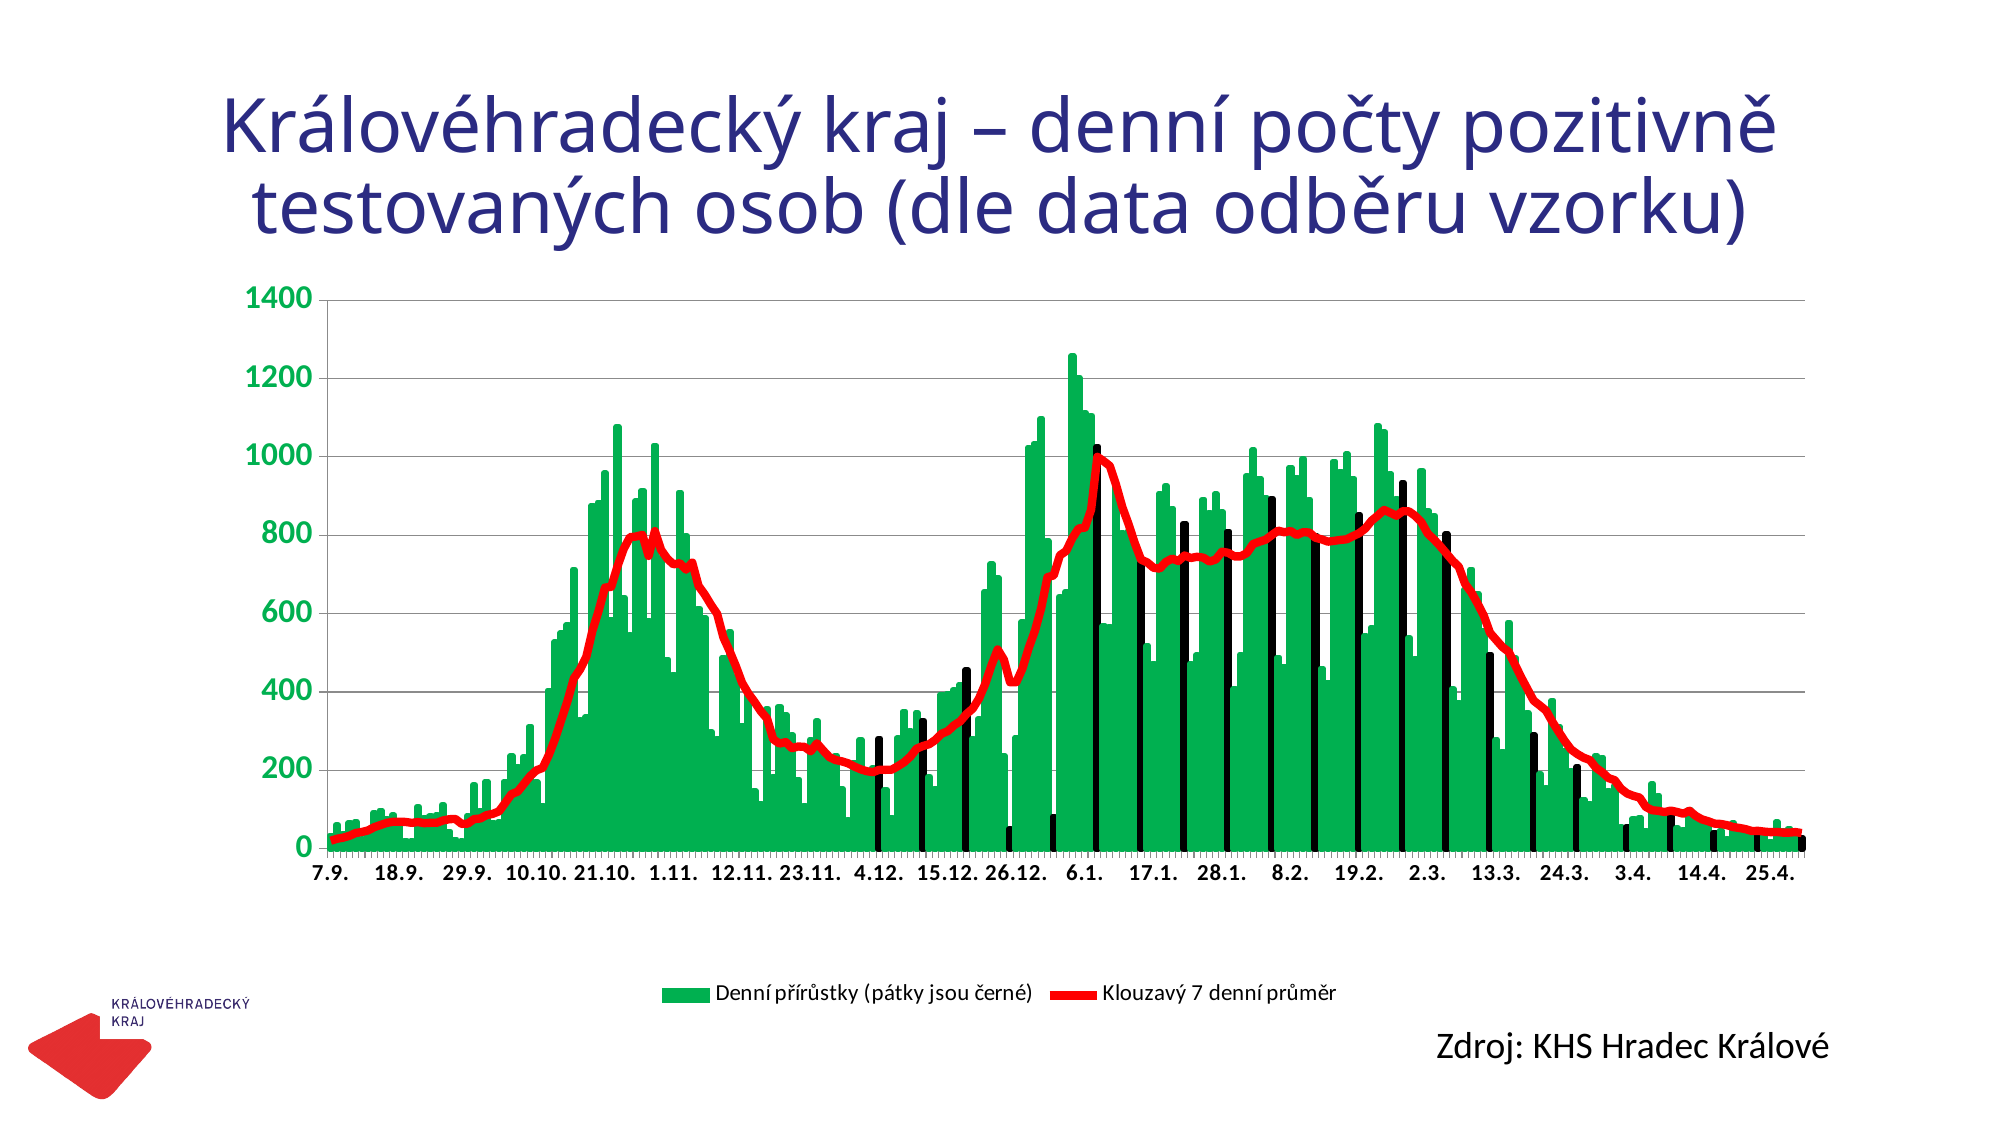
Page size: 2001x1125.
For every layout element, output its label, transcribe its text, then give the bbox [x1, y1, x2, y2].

title Královéhradecký kraj – denní počty pozitivně testovaných osob (dle data odběru vzorku) [137, 59, 1863, 277]
picture [25, 987, 250, 1108]
text_box Zdroj: KHS Hradec Králové [1421, 1014, 1846, 1073]
chart [137, 277, 1863, 1014]
